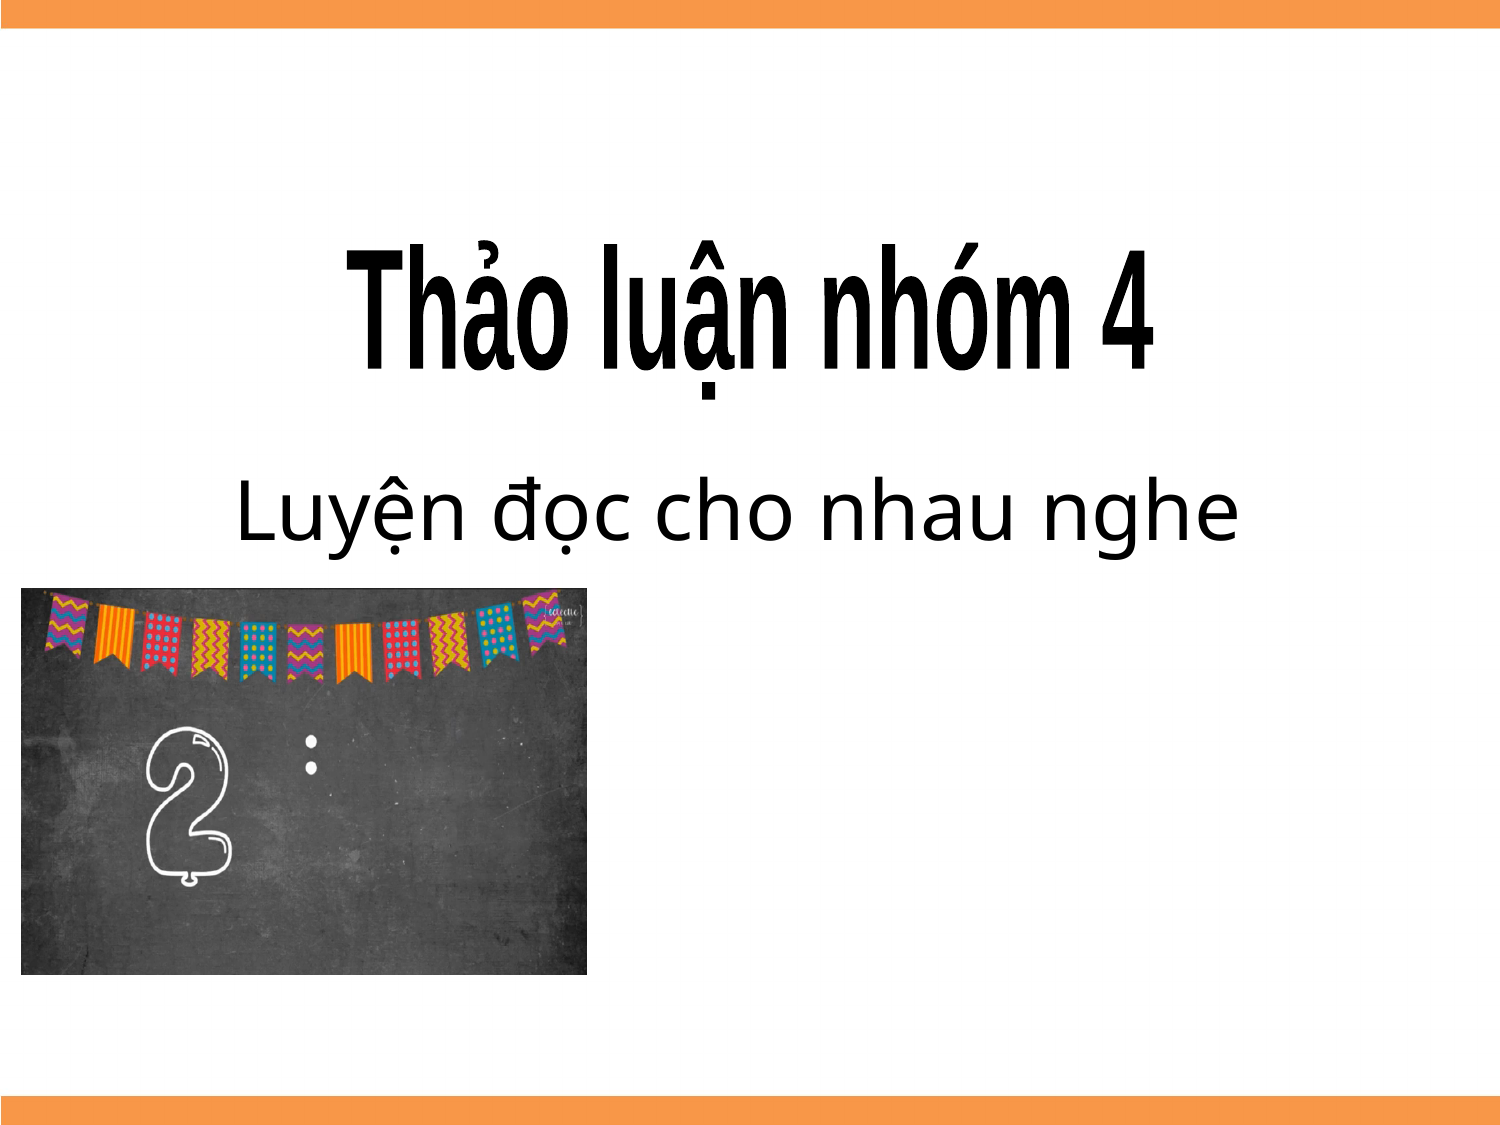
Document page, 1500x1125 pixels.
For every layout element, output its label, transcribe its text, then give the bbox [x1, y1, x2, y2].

picture [0, 0, 1500, 1125]
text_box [20, 587, 588, 976]
text_box Luyện đọc cho nhau nghe [174, 449, 1300, 565]
